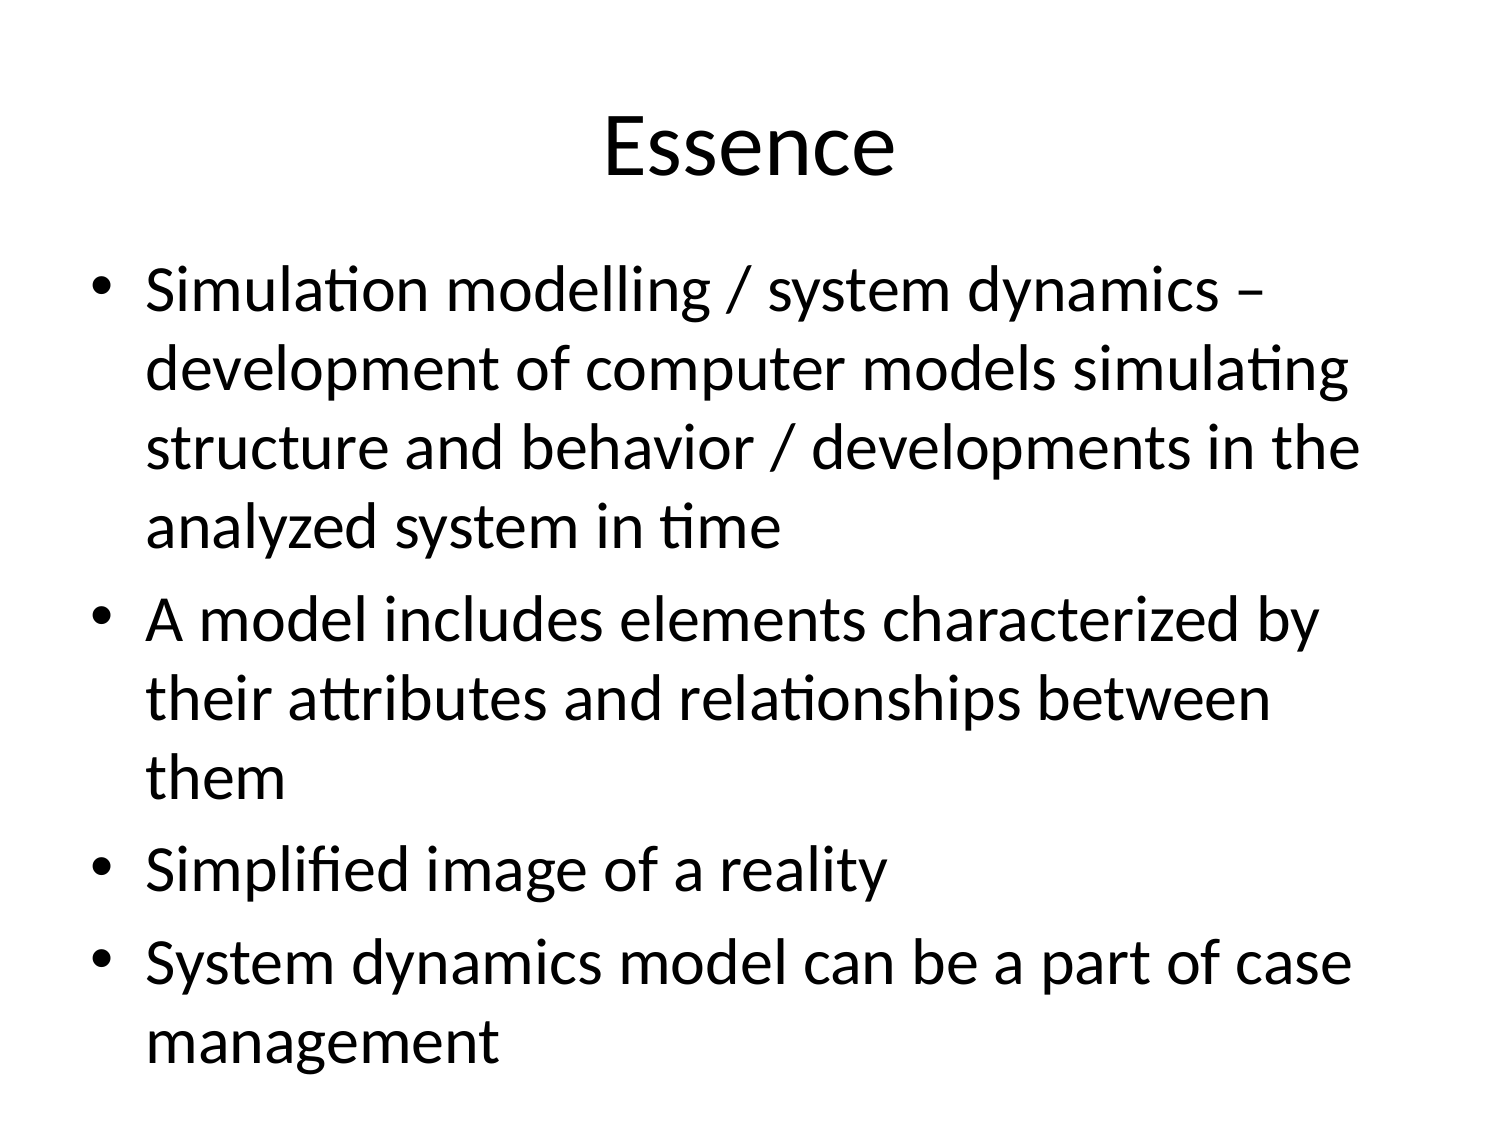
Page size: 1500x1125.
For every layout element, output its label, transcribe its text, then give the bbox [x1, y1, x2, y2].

title Essence [75, 45, 1425, 233]
list Simulation modelling / system dynamics – development of computer models simulating structure and behavior / developments in the analyzed system in time A model includes elements characterized by their attributes and relationships between them Simplified image of a reality System dynamics model can be a part of case management [75, 237, 1425, 1088]
